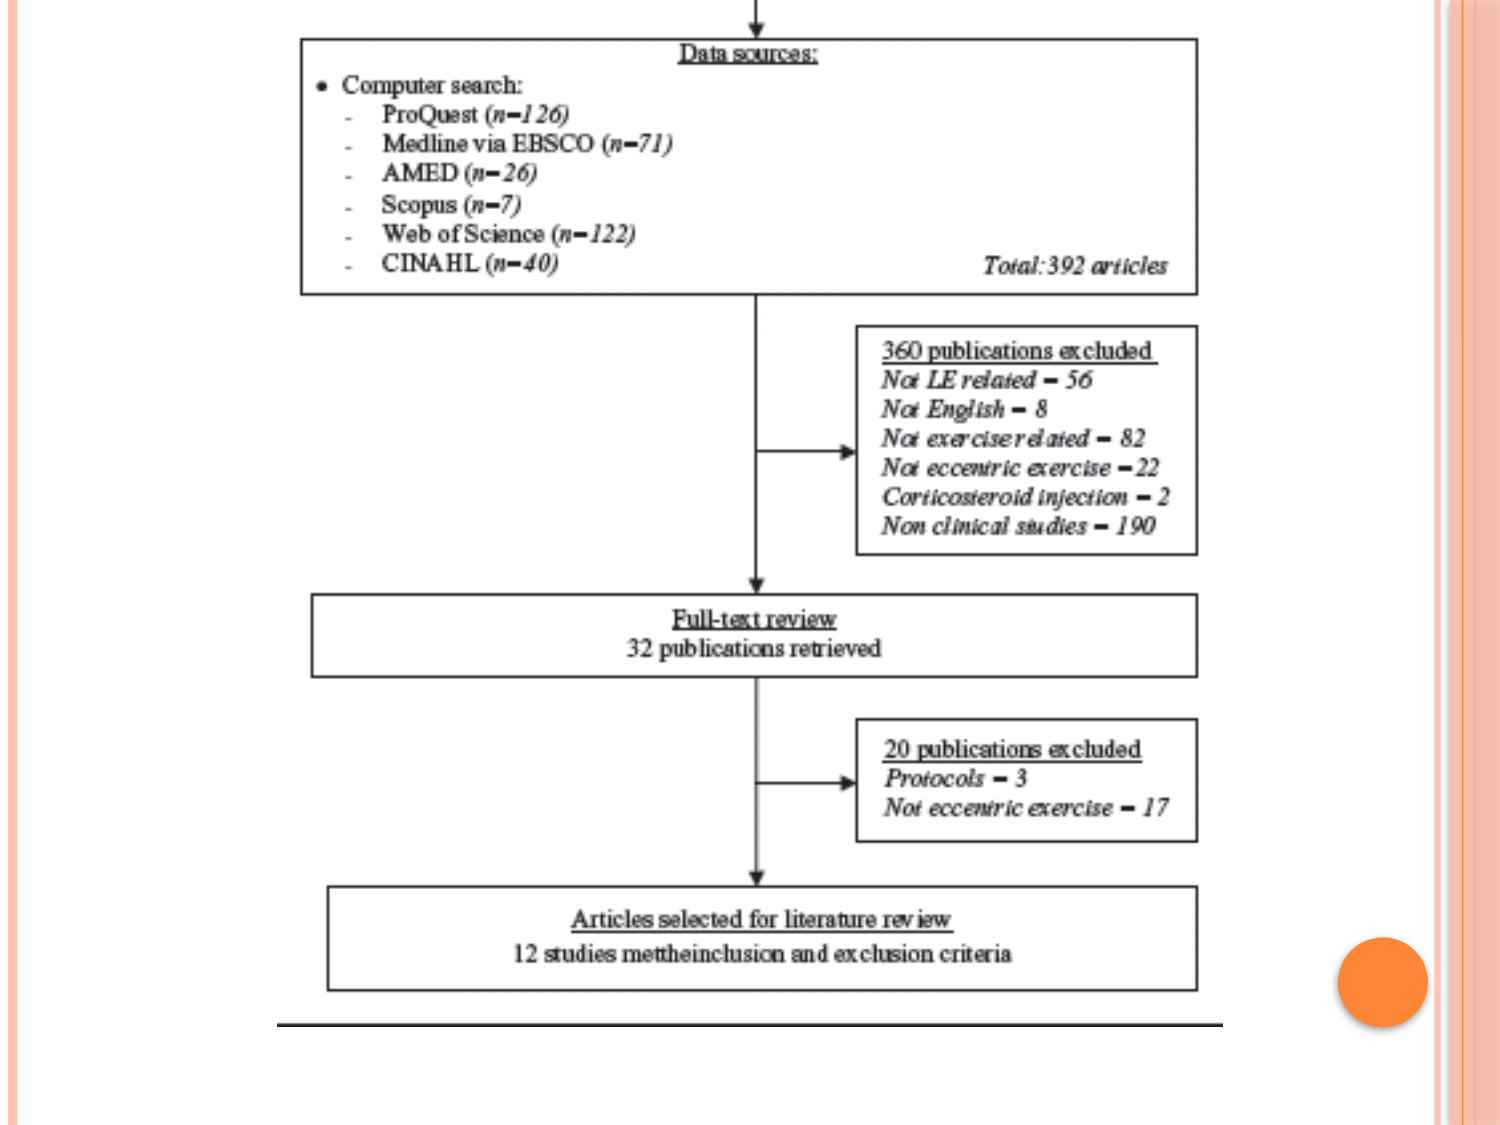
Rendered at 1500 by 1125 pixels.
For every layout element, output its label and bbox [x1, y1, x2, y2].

picture [276, 0, 1223, 1028]
